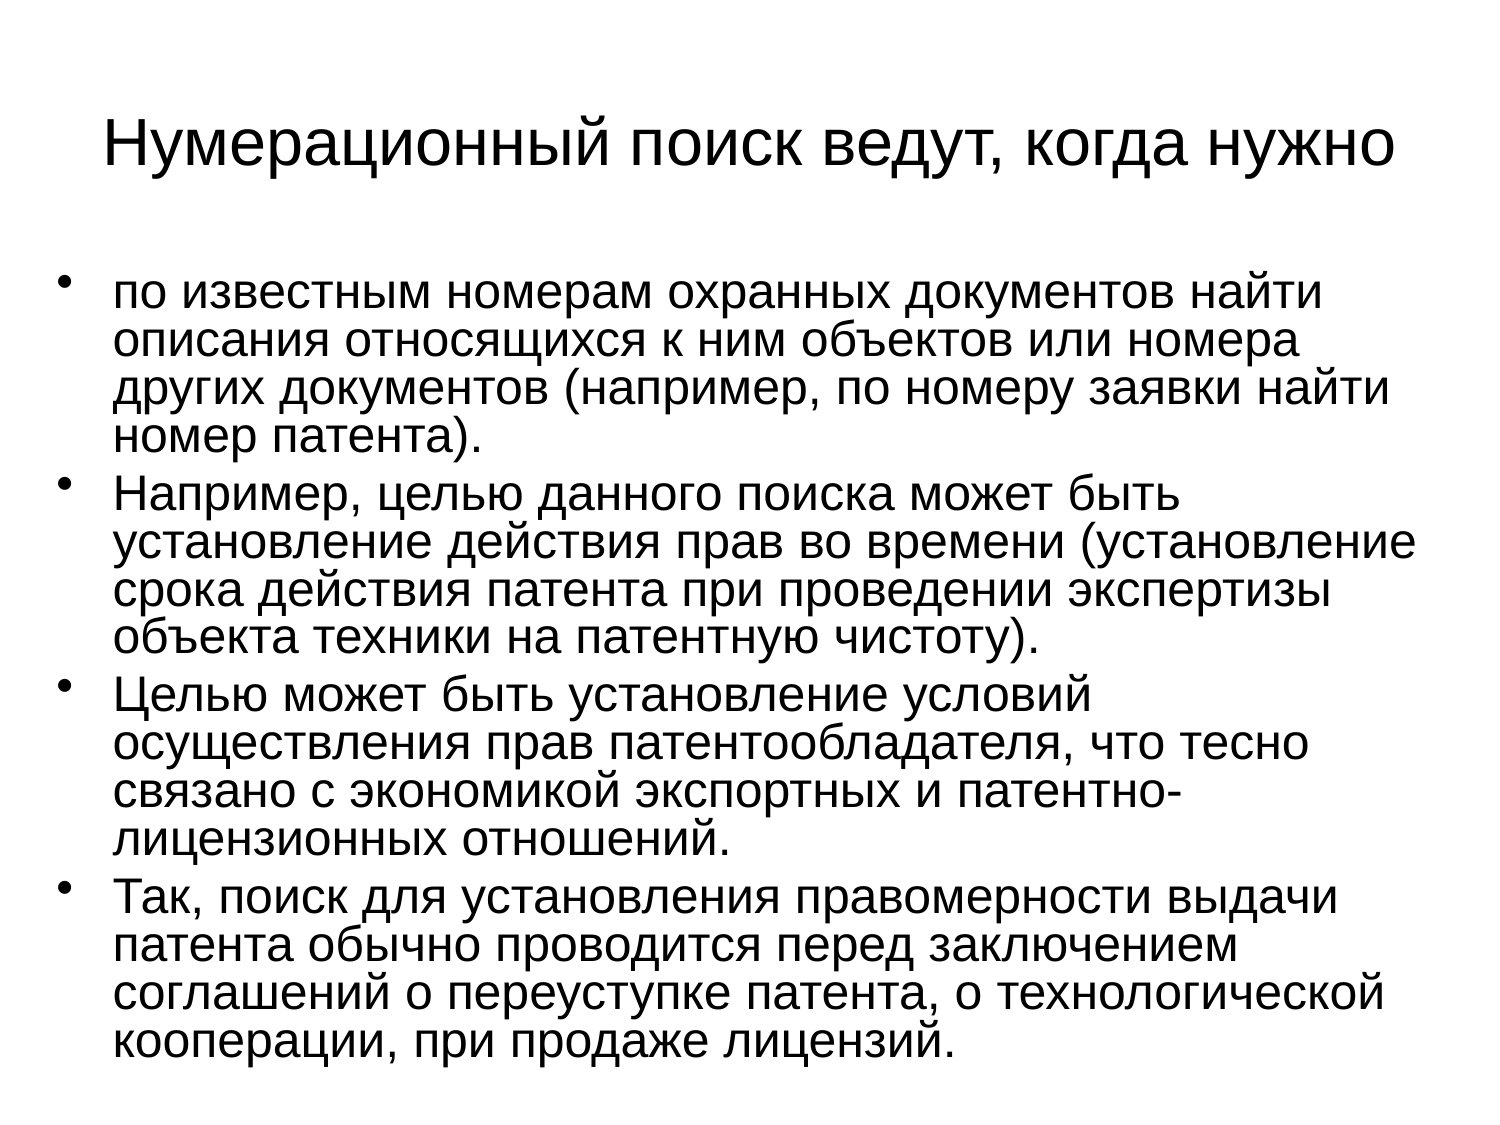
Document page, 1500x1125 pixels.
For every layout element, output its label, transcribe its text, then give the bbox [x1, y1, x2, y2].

title Нумерационный поиск ведут, когда нужно [74, 44, 1426, 233]
list по известным номерам охранных документов найти описания относящихся к ним объектов или номера других документов (например, по номеру заявки найти номер патента). Например, целью данного поиска может быть установление действия прав во времени (установление срока действия патента при проведении экспертизы объекта техники на патентную чистоту). Целью может быть установление условий осуществления прав патентообладателя, что тесно связано с экономикой экспортных и патентно-лицензионных отношений. Так, поиск для установления правомерности выдачи патента обычно проводится перед заключением соглашений о переуступке патента, о технологической кооперации, при продаже лицензий. [40, 262, 1471, 1095]
